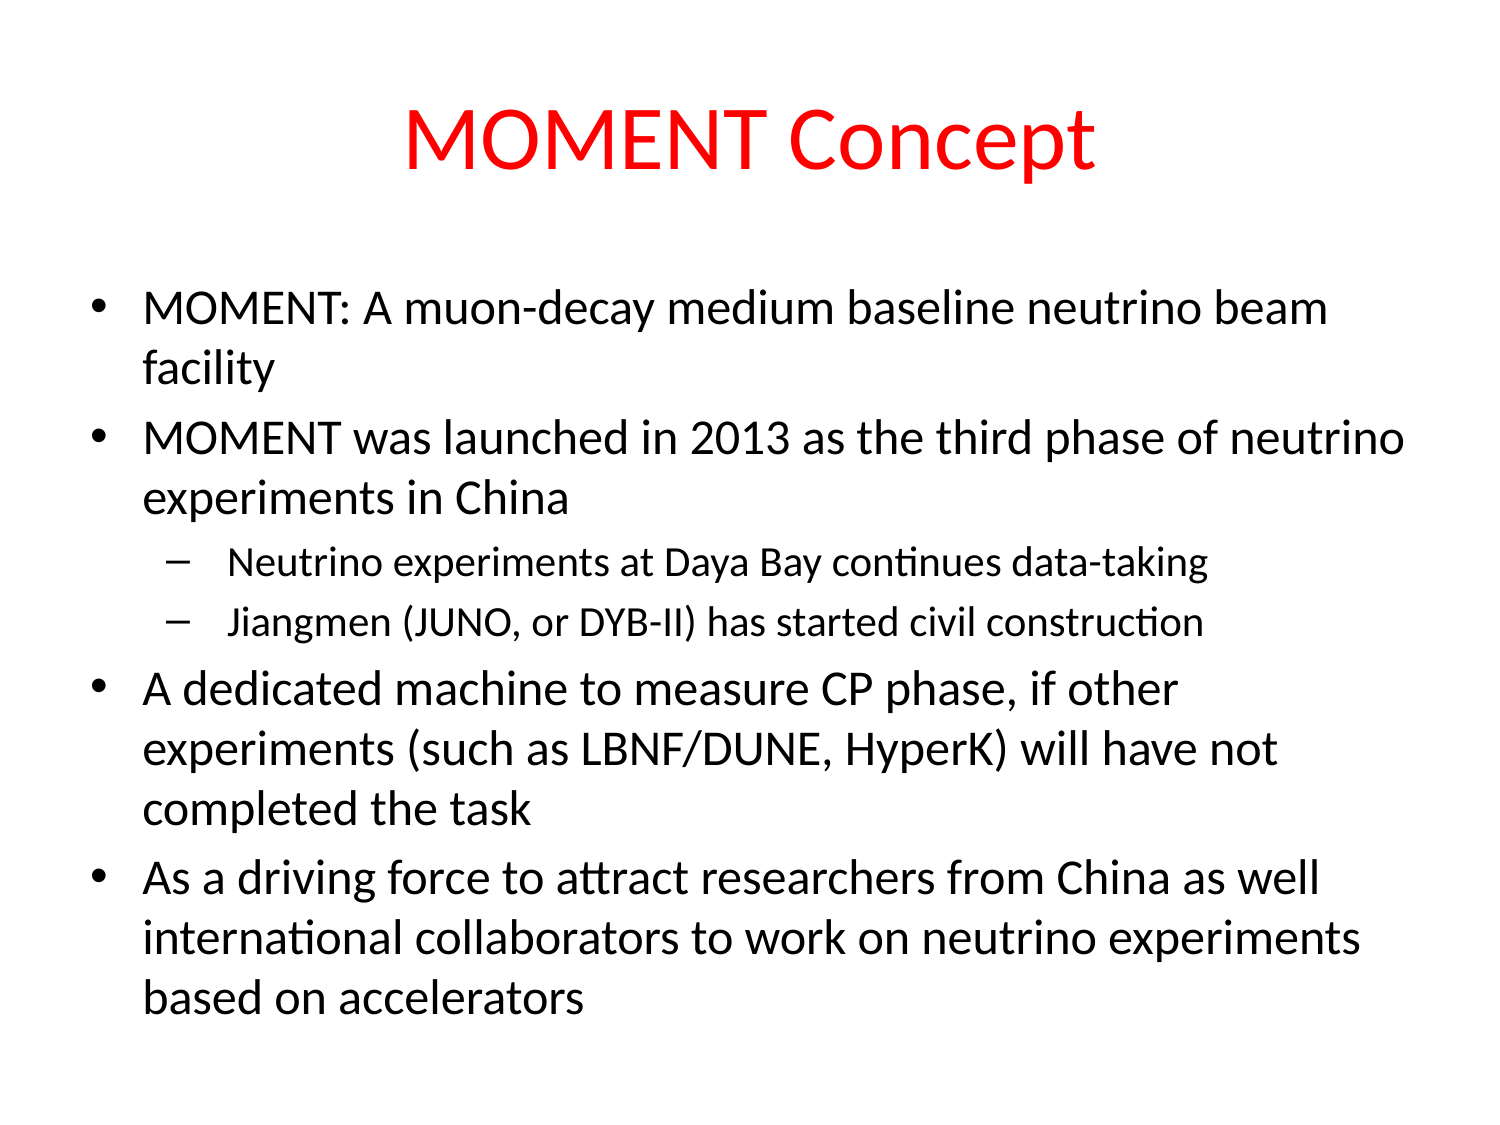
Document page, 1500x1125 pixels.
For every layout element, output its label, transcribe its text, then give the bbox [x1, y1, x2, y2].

title MOMENT Concept [75, 45, 1425, 220]
list MOMENT: A muon-decay medium baseline neutrino beam facility MOMENT was launched in 2013 as the third phase of neutrino experiments in China Neutrino experiments at Daya Bay continues data-taking Jiangmen (JUNO, or DYB-II) has started civil construction A dedicated machine to measure CP phase, if other experiments (such as LBNF/DUNE, HyperK) will have not completed the task As a driving force to attract researchers from China as well international collaborators to work on neutrino experiments based on accelerators [75, 267, 1425, 1035]
